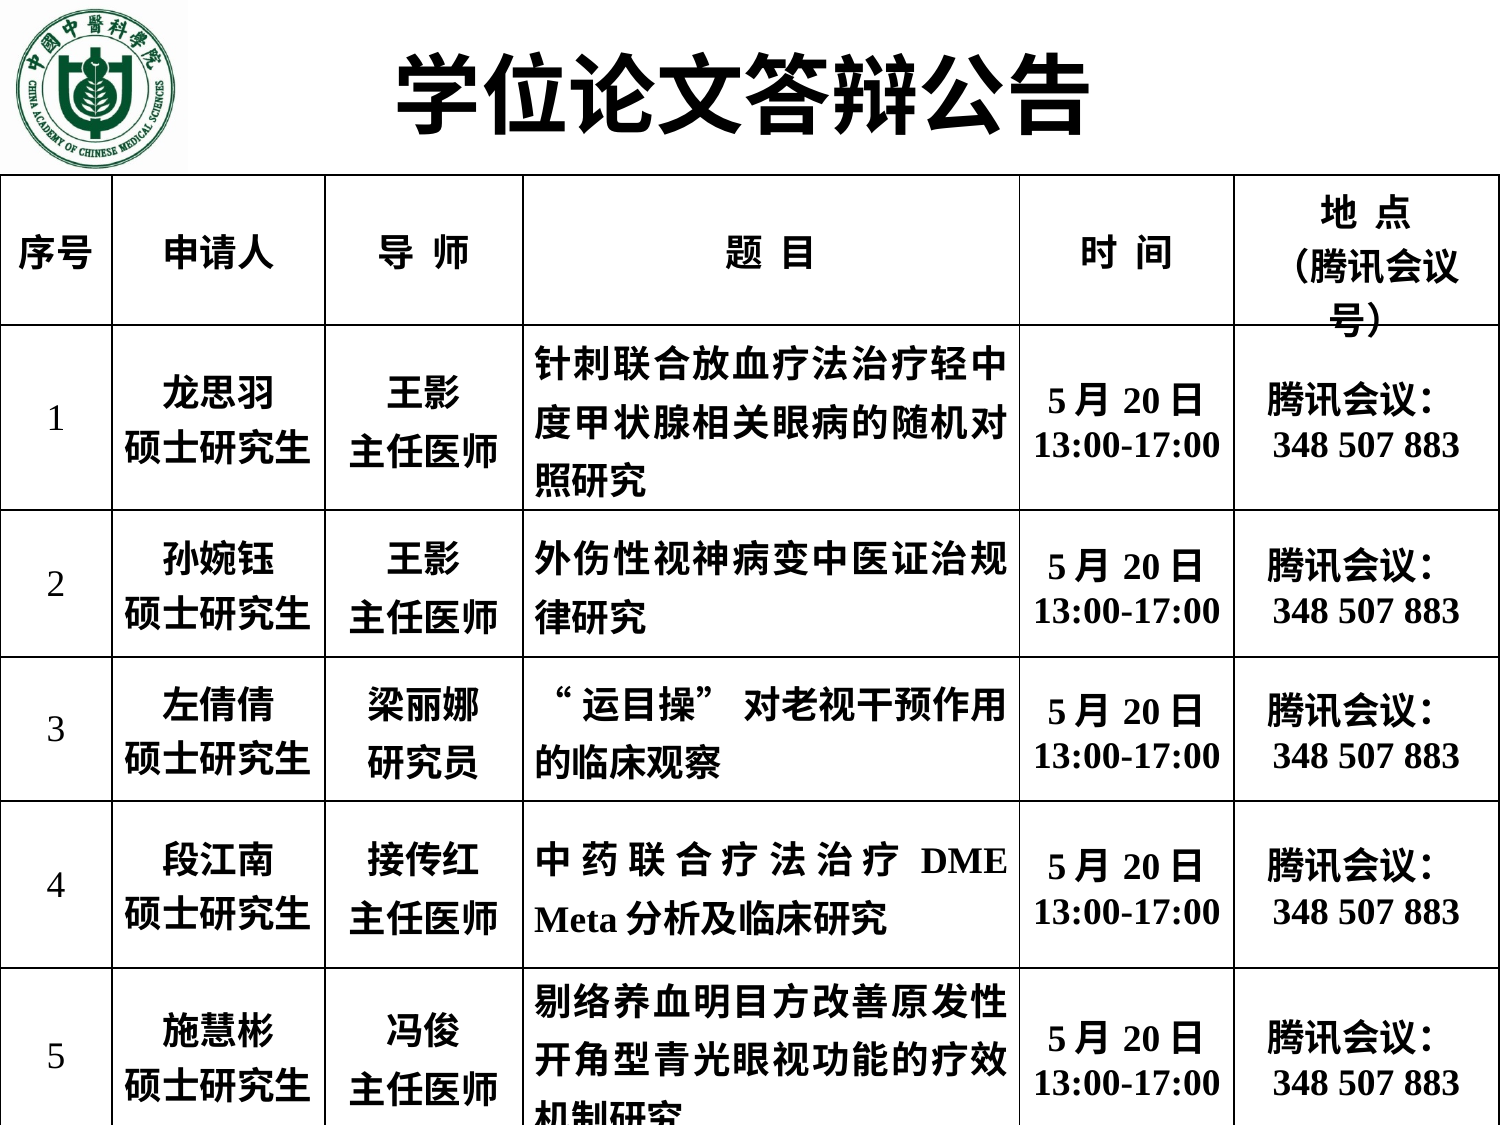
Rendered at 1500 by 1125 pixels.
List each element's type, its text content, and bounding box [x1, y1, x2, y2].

table_cell 腾讯会议：348 507 883 [1235, 658, 1498, 800]
table_cell 2 [1, 511, 111, 656]
table_cell 腾讯会议：348 507 883 [1235, 326, 1498, 509]
table_cell 针刺联合放血疗法治疗轻中度甲状腺相关眼病的随机对照研究 [524, 326, 1019, 509]
table_cell 5月20日 13:00-17:00 [1020, 326, 1233, 509]
table_cell 王影 主任医师 [326, 511, 522, 656]
table_cell 5月20日 13:00-17:00 [1020, 969, 1233, 1125]
table_header 申请人 [113, 176, 324, 324]
table_cell 施慧彬 硕士研究生 [113, 969, 324, 1125]
table_cell 腾讯会议：348 507 883 [1235, 802, 1498, 967]
table_cell 5月20日 13:00-17:00 [1020, 511, 1233, 656]
table_cell 1 [1, 326, 111, 509]
table_cell 5月20日 13:00-17:00 [1020, 802, 1233, 967]
table_header 题 目 [524, 176, 1019, 324]
table_cell 孙婉钰 硕士研究生 [113, 511, 324, 656]
table_cell 左倩倩 硕士研究生 [113, 658, 324, 800]
table_cell “运目操” 对老视干预作用的临床观察 [524, 658, 1019, 800]
table_cell 段江南 硕士研究生 [113, 802, 324, 967]
table_cell 5 [1, 969, 111, 1125]
table_cell 3 [1, 658, 111, 800]
table_cell 腾讯会议：348 507 883 [1235, 511, 1498, 656]
table_cell 接传红 主任医师 [326, 802, 522, 967]
text_box 学位论文答辩公告 [324, 32, 1163, 174]
table_header 导 师 [326, 176, 522, 324]
table_cell 冯俊 主任医师 [326, 969, 522, 1125]
table_cell 腾讯会议：348 507 883 [1235, 969, 1498, 1125]
picture [0, 0, 188, 173]
table_cell 梁丽娜 研究员 [326, 658, 522, 800]
table_cell 4 [1, 802, 111, 967]
table_cell 中药联合疗法治疗DME Meta分析及临床研究 [524, 802, 1019, 967]
table_header 地 点 （腾讯会议号） [1235, 176, 1498, 324]
table_header 时 间 [1020, 176, 1233, 324]
table_cell 外伤性视神病变中医证治规律研究 [524, 511, 1019, 656]
table_cell 王影 主任医师 [326, 326, 522, 509]
table_cell 5月20日 13:00-17:00 [1020, 658, 1233, 800]
table_cell 龙思羽 硕士研究生 [113, 326, 324, 509]
table_cell 剔络养血明目方改善原发性开角型青光眼视功能的疗效机制研究 [524, 969, 1019, 1125]
table_header 序号 [1, 176, 111, 324]
